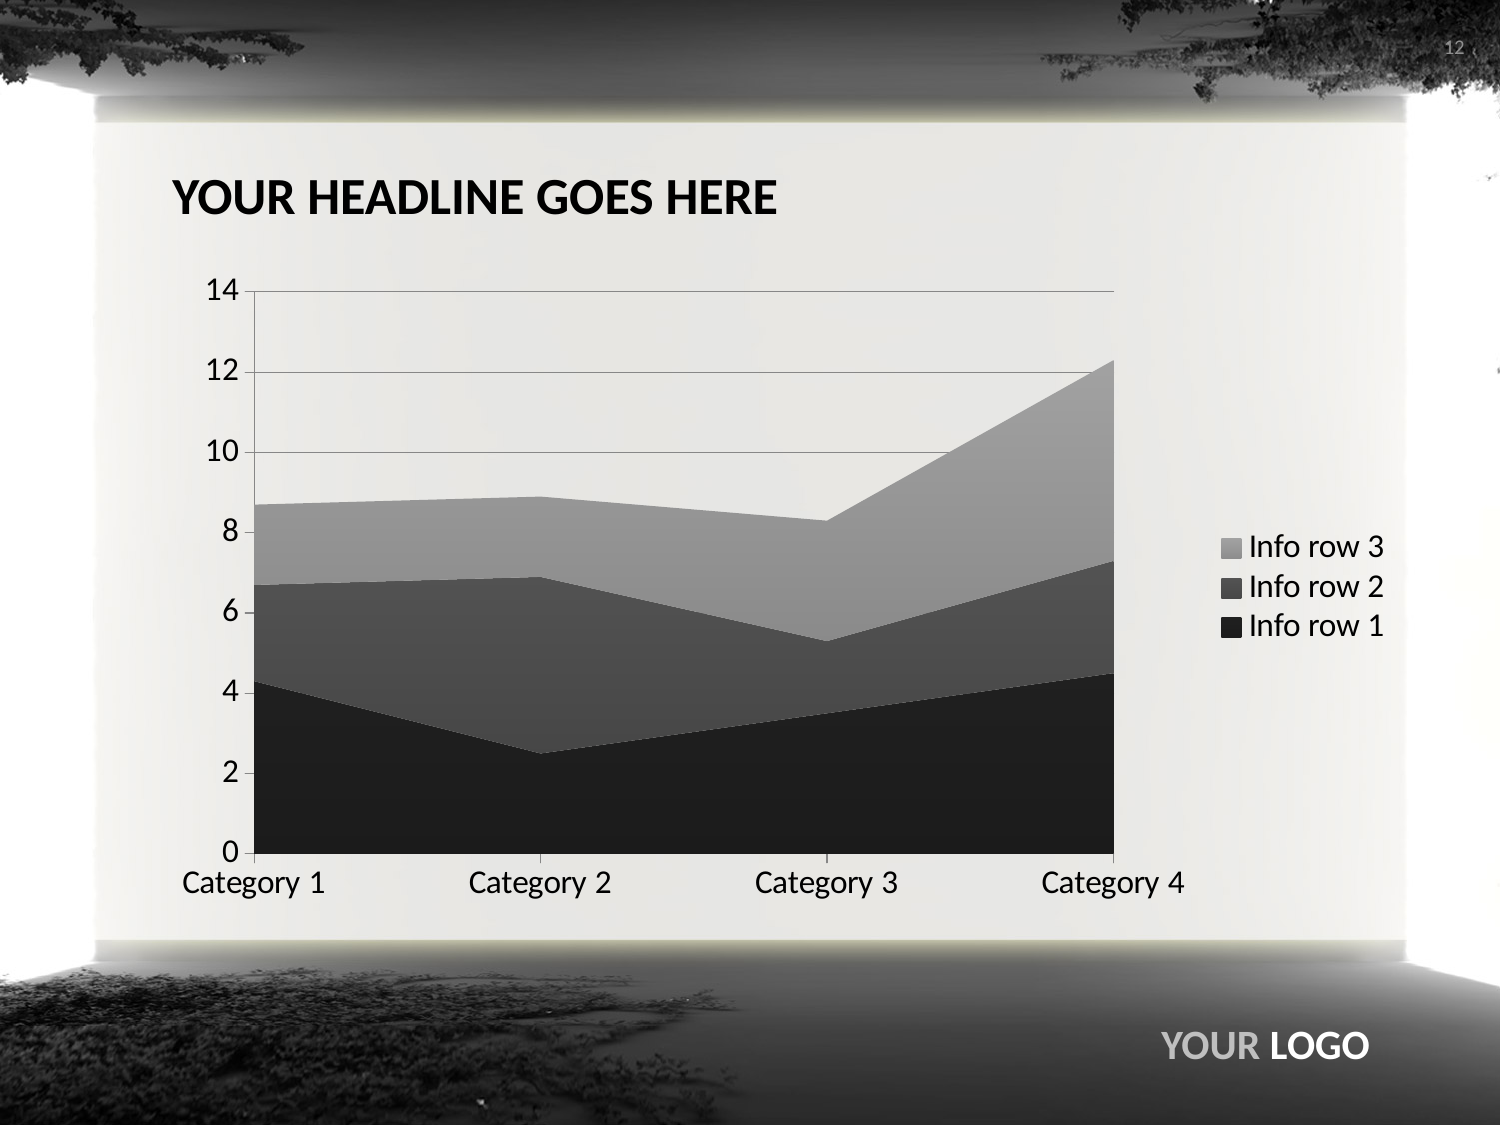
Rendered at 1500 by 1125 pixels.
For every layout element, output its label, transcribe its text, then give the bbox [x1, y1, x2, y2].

picture [0, 0, 1500, 1125]
title YOUR HEADLINE GOES HERE [157, 154, 1409, 238]
text_box YOUR LOGO [1031, 1010, 1500, 1093]
slide_number 12 [1408, 25, 1480, 86]
chart [157, 262, 1409, 915]
